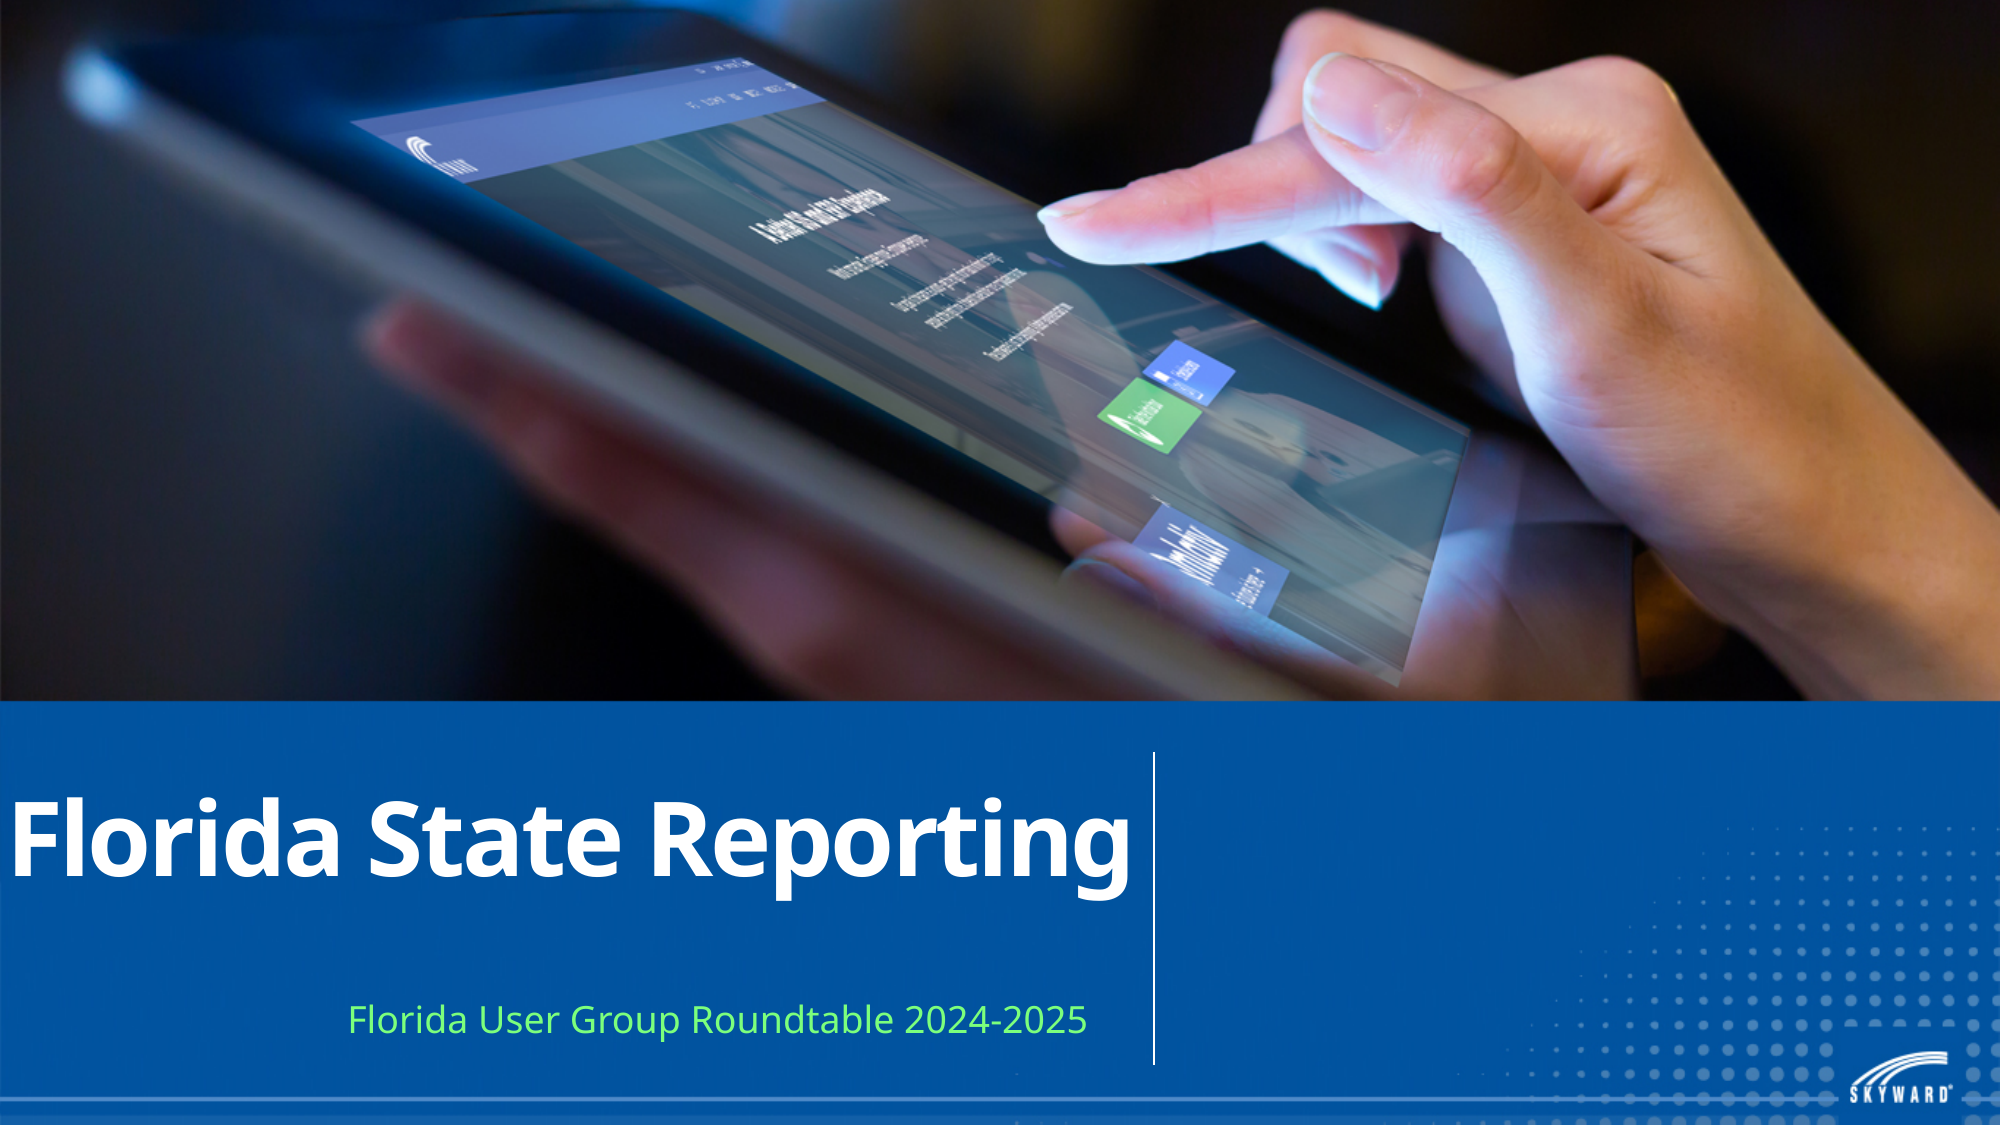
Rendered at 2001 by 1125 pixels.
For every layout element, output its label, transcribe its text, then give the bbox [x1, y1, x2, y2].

picture [0, 0, 2000, 1125]
title Florida State Reporting [0, 758, 1152, 1051]
subtitle Florida User Group Roundtable 2024-2025 [0, 989, 1104, 1051]
